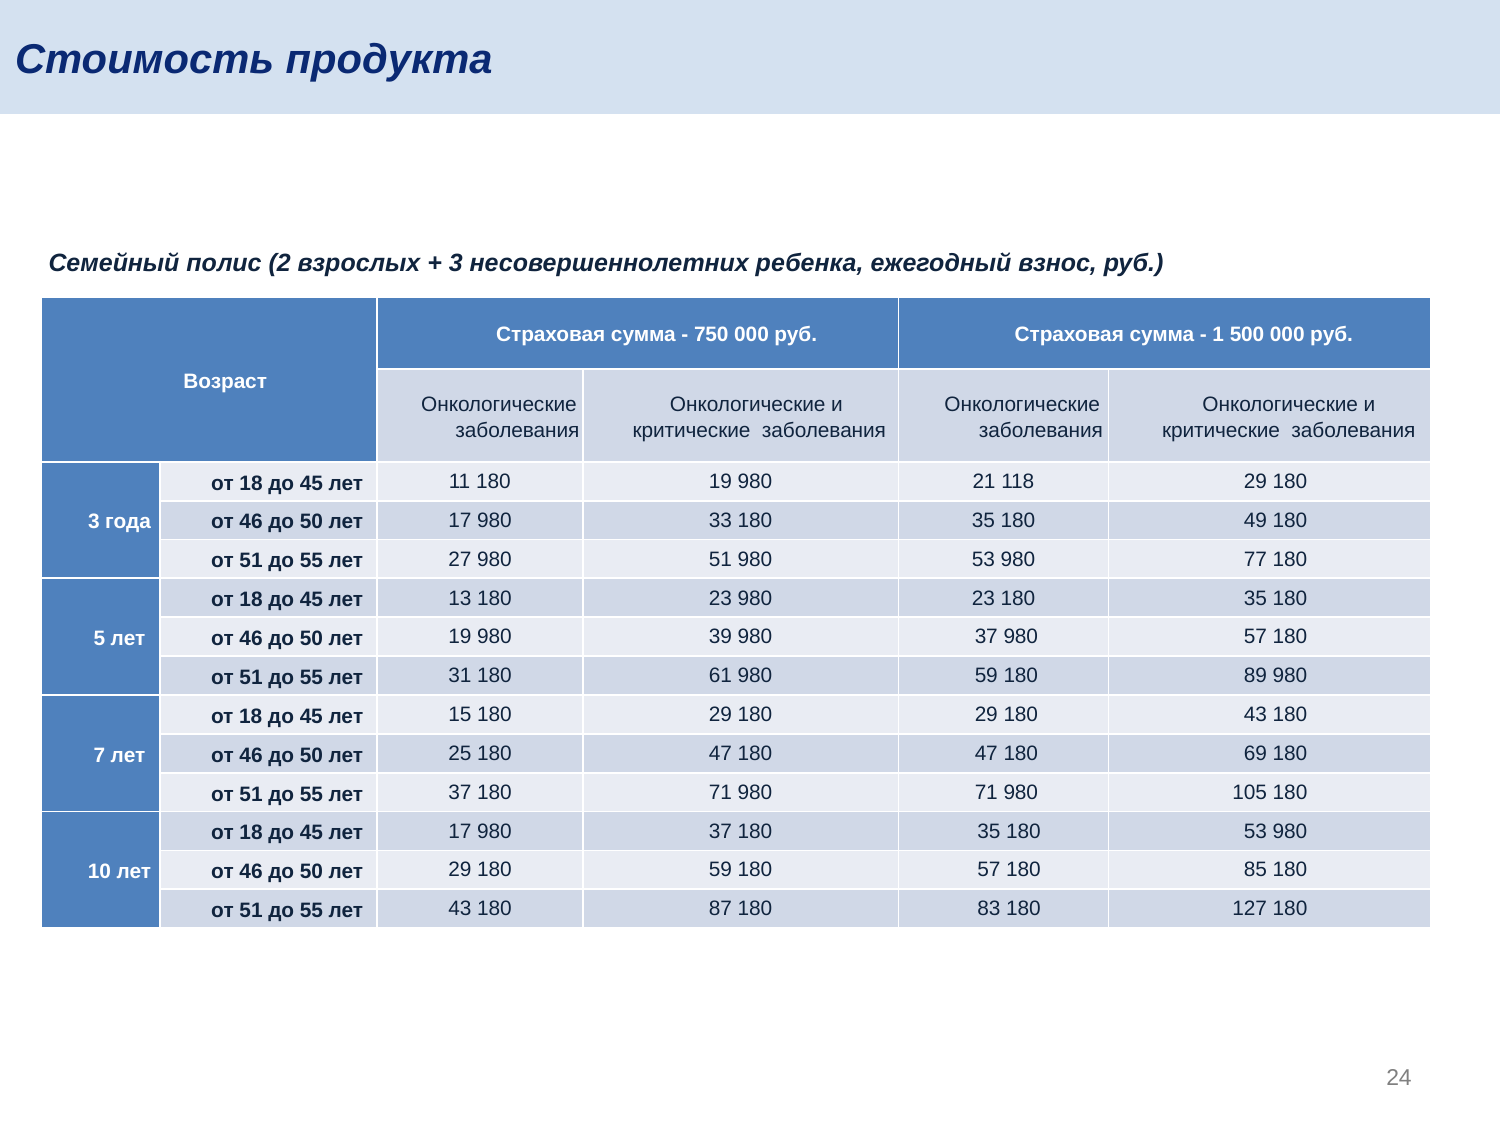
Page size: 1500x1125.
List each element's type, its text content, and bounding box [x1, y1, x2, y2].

table_cell 7 лет [42, 696, 159, 811]
table_header Страховая сумма - 1 500 000 руб. [899, 298, 1430, 368]
table_cell 85 180 [1109, 851, 1430, 888]
table_cell 89 980 [1109, 657, 1430, 694]
table_cell 31 180 [378, 657, 582, 694]
table_cell от 51 до 55 лет [161, 890, 376, 927]
table_cell 19 980 [378, 618, 582, 655]
table_header Страховая сумма - 750 000 руб. [378, 298, 898, 368]
table_cell 19 980 [584, 463, 898, 500]
table_cell 33 180 [584, 502, 898, 539]
table_cell 17 980 [378, 812, 582, 850]
table_cell Онкологические и критические заболевания [584, 370, 898, 461]
table_cell 87 180 [584, 890, 898, 927]
table_cell Онкологические и критические заболевания [1109, 370, 1430, 461]
table_cell от 46 до 50 лет [161, 502, 376, 539]
table_cell 43 180 [1109, 696, 1430, 733]
table_cell 59 180 [899, 657, 1108, 694]
table_cell 21 118 [899, 463, 1108, 500]
table_cell 35 180 [899, 812, 1108, 850]
table_cell 13 180 [378, 579, 582, 616]
table_cell от 46 до 50 лет [161, 735, 376, 772]
table_cell Онкологические заболевания [378, 370, 582, 461]
table_cell 15 180 [378, 696, 582, 733]
table_cell 43 180 [378, 890, 582, 927]
table_cell 29 180 [584, 696, 898, 733]
table_cell от 46 до 50 лет [161, 618, 376, 655]
table_cell от 51 до 55 лет [161, 540, 376, 577]
table_cell 37 980 [899, 618, 1108, 655]
table_cell от 18 до 45 лет [161, 696, 376, 733]
table_cell 37 180 [378, 774, 582, 811]
table_cell 23 180 [899, 579, 1108, 616]
table_cell 53 980 [1109, 812, 1430, 850]
table_cell Онкологические заболевания [899, 370, 1108, 461]
table_cell 3 года [42, 463, 159, 577]
table_cell 61 980 [584, 657, 898, 694]
table_cell 83 180 [899, 890, 1108, 927]
text_box Семейный полис (2 взрослых + 3 несовершеннолетних ребенка, ежегодный взнос, руб.) [33, 239, 1286, 285]
table_cell 25 180 [378, 735, 582, 772]
table_cell 59 180 [584, 851, 898, 888]
table_cell 77 180 [1109, 540, 1430, 577]
table_cell 27 980 [378, 540, 582, 577]
table_cell от 18 до 45 лет [161, 579, 376, 616]
table_cell 47 180 [899, 735, 1108, 772]
table_cell 29 180 [899, 696, 1108, 733]
table_cell 57 180 [899, 851, 1108, 888]
table_cell от 51 до 55 лет [161, 657, 376, 694]
table_cell 5 лет [42, 579, 159, 694]
table_cell 47 180 [584, 735, 898, 772]
table_cell 35 180 [1109, 579, 1430, 616]
table_cell 11 180 [378, 463, 582, 500]
table_cell 49 180 [1109, 502, 1430, 539]
table_cell от 18 до 45 лет [161, 812, 376, 850]
table_cell 37 180 [584, 812, 898, 850]
table_cell 29 180 [378, 851, 582, 888]
table_cell 17 980 [378, 502, 582, 539]
table_cell 23 980 [584, 579, 898, 616]
table_cell 105 180 [1109, 774, 1430, 811]
slide_number 24 [1371, 1055, 1484, 1116]
table_cell 127 180 [1109, 890, 1430, 927]
table_cell 71 980 [899, 774, 1108, 811]
table_cell 71 980 [584, 774, 898, 811]
text_box [0, 0, 1500, 114]
table_cell от 18 до 45 лет [161, 463, 376, 500]
table_cell 29 180 [1109, 463, 1430, 500]
table_cell 35 180 [899, 502, 1108, 539]
table_cell 10 лет [42, 812, 159, 927]
table_cell от 51 до 55 лет [161, 774, 376, 811]
table_cell 51 980 [584, 540, 898, 577]
table_cell 53 980 [899, 540, 1108, 577]
table_cell 39 980 [584, 618, 898, 655]
table_header Возраст [42, 298, 376, 461]
table_cell от 46 до 50 лет [161, 851, 376, 888]
table_cell 69 180 [1109, 735, 1430, 772]
table_cell 57 180 [1109, 618, 1430, 655]
